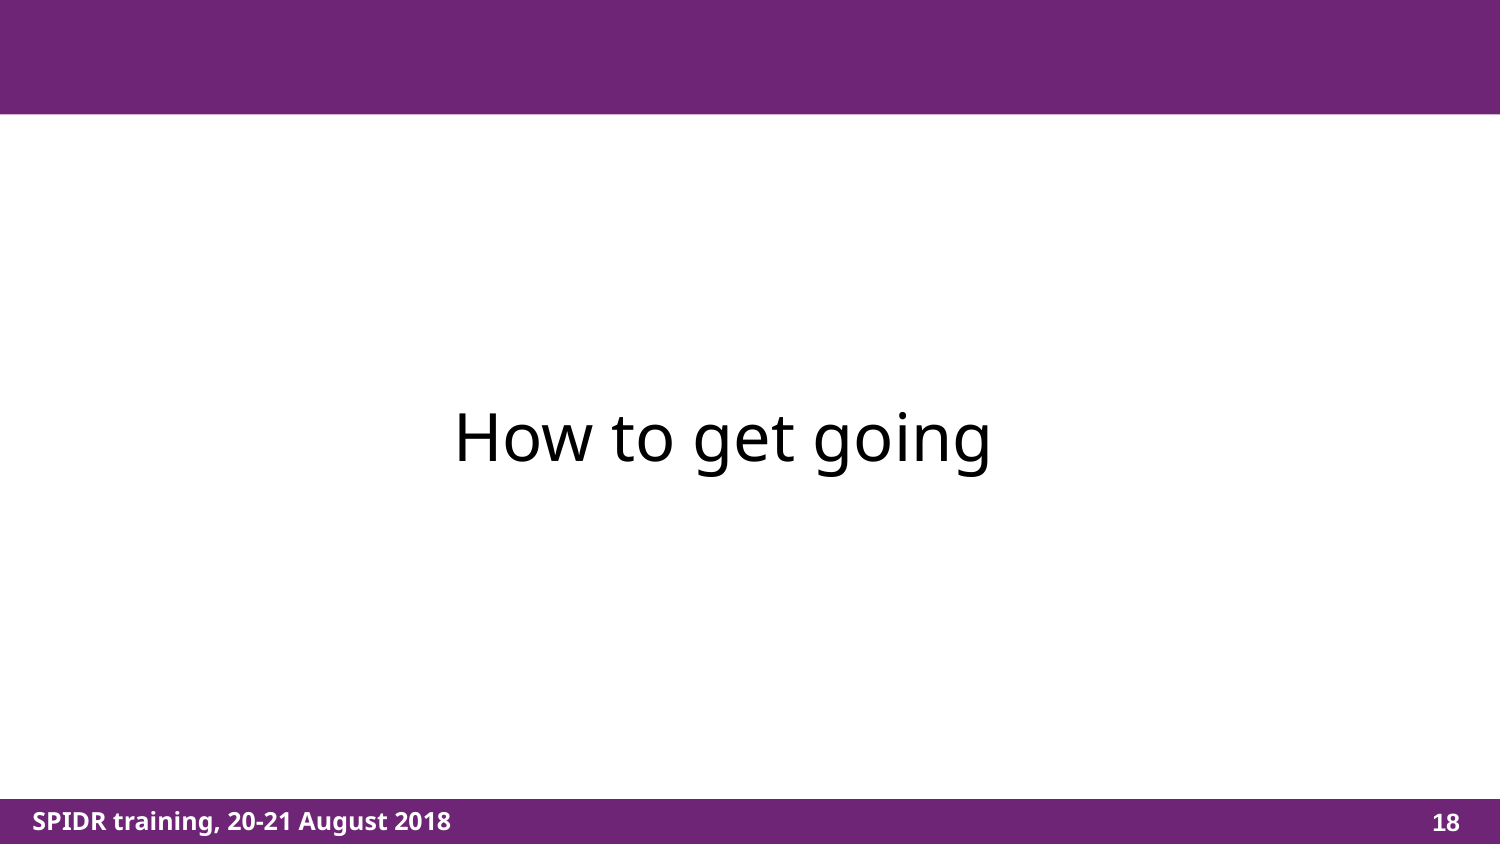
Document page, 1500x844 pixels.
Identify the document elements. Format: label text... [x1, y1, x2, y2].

list How to get going [435, 387, 1160, 484]
